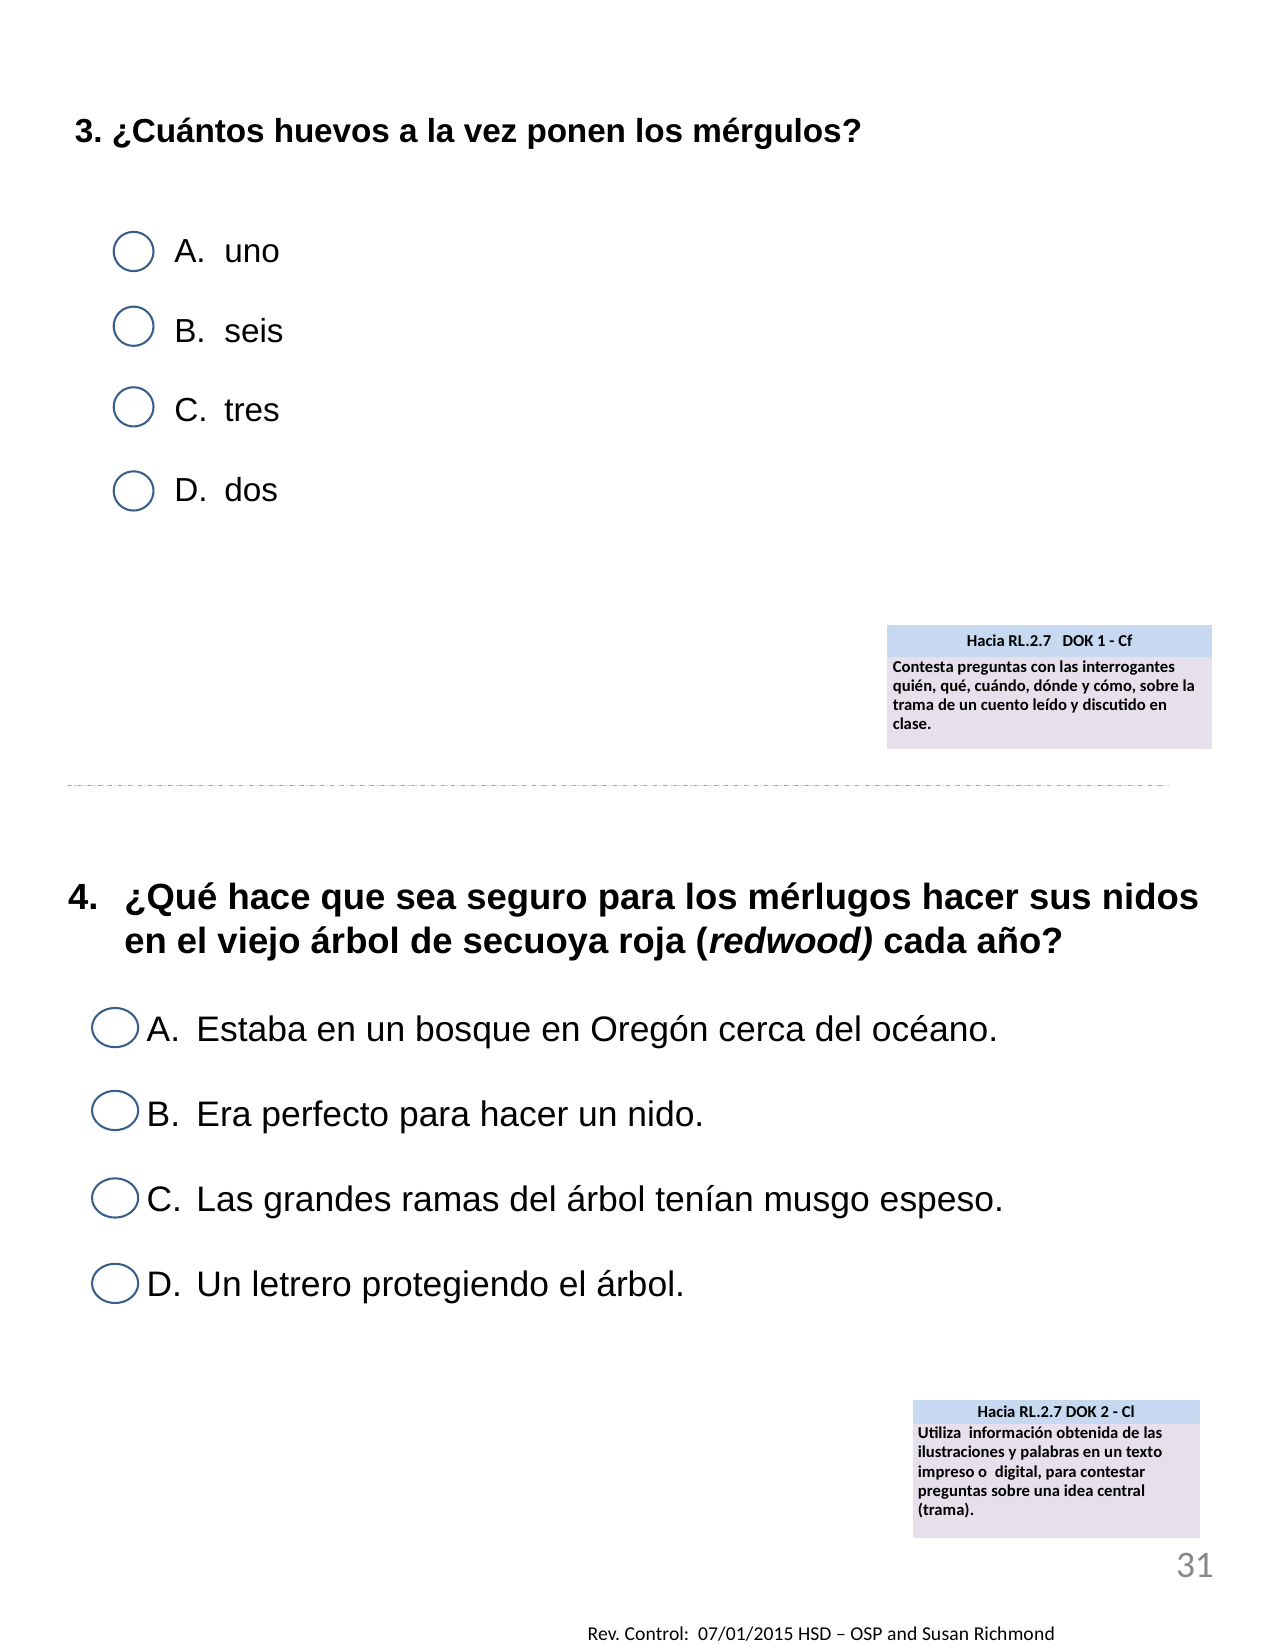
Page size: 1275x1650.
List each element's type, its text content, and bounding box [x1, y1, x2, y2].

table_cell Contesta preguntas con las interrogantes quién, qué, cuándo, dónde y cómo, sobre la trama de un cuento leído y discutido en clase. [887, 657, 1212, 749]
table_cell Utiliza información obtenida de las ilustraciones y palabras en un texto impreso o digital, para contestar preguntas sobre una idea central (trama). [913, 1424, 1200, 1538]
text_box 3. ¿Cuántos huevos a la vez ponen los mérgulos? uno seis tres dos [66, 100, 1213, 597]
table_header Hacia RL.2.7 DOK 1 - Cf [887, 625, 1212, 657]
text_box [113, 231, 154, 511]
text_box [91, 1007, 139, 1304]
text_box ¿Qué hace que sea seguro para los mérlugos hacer sus nidos en el viejo árbol de secuoya roja (redwood) cada año? Estaba en un bosque en Oregón cerca del océano. Era perfecto para hacer un nido. Las grandes ramas del árbol tenían musgo espeso. Un letrero protegiendo el árbol. [59, 865, 1220, 1313]
slide_number 31 [1075, 1537, 1214, 1587]
table_header Hacia RL.2.7 DOK 2 - Cl [913, 1400, 1200, 1424]
